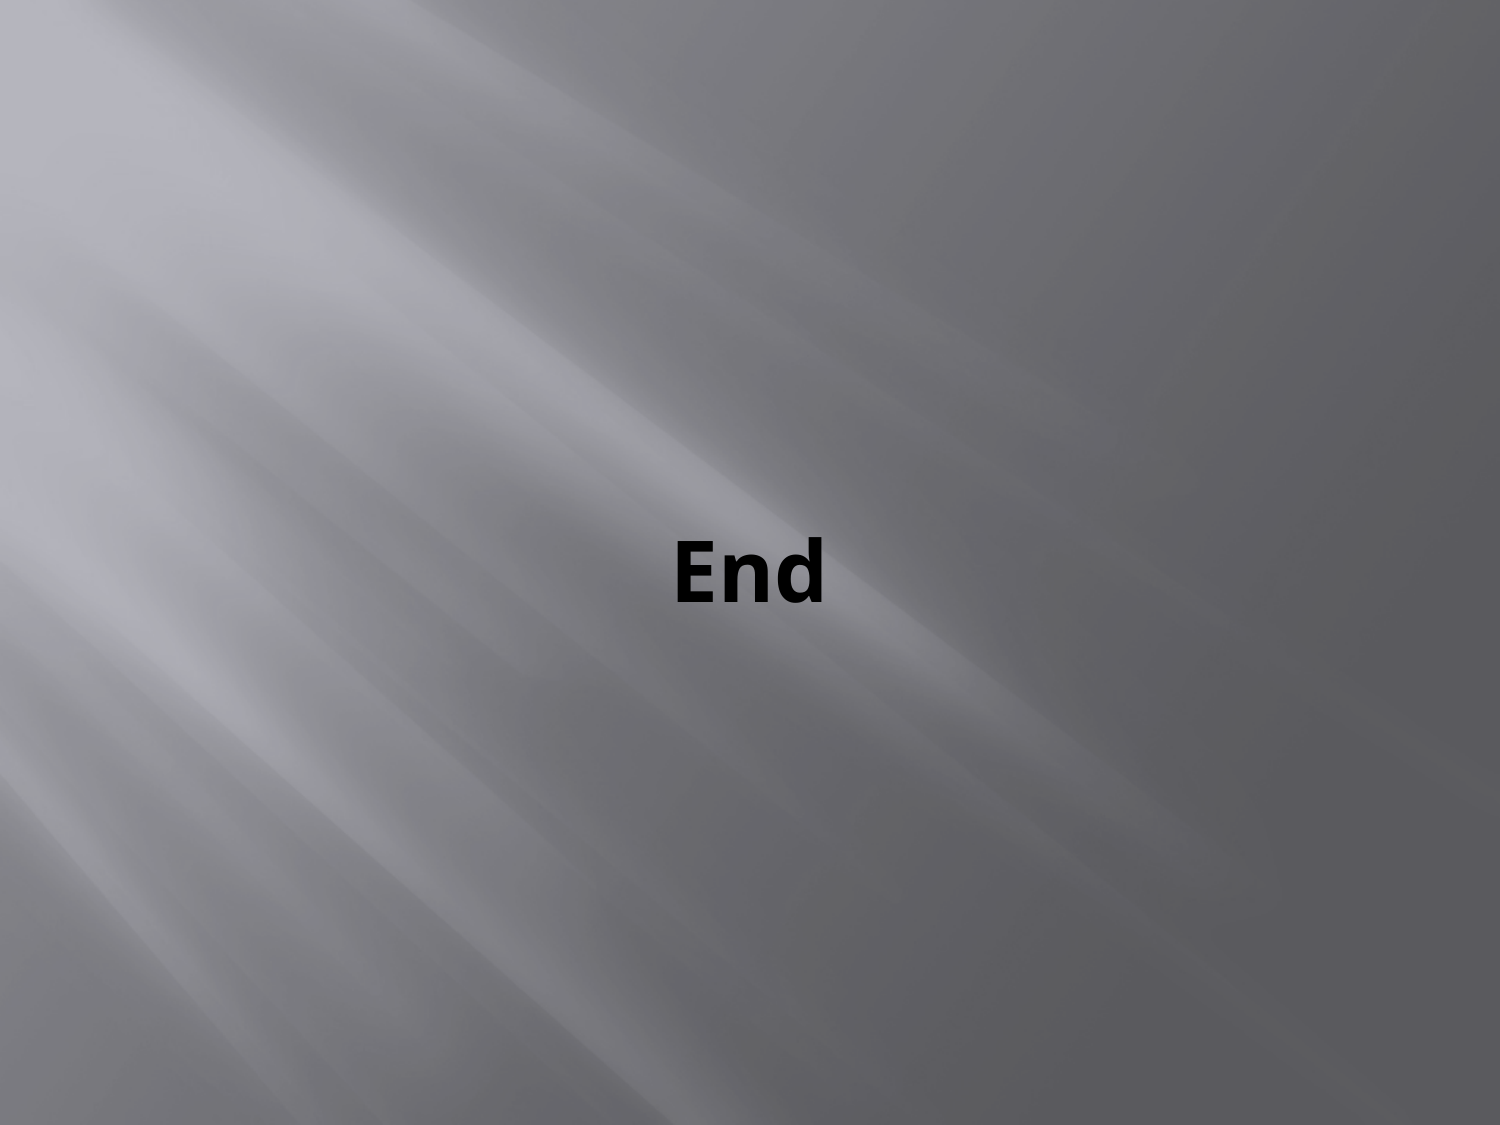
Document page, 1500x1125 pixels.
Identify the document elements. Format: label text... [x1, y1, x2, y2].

title End [75, 474, 1425, 663]
